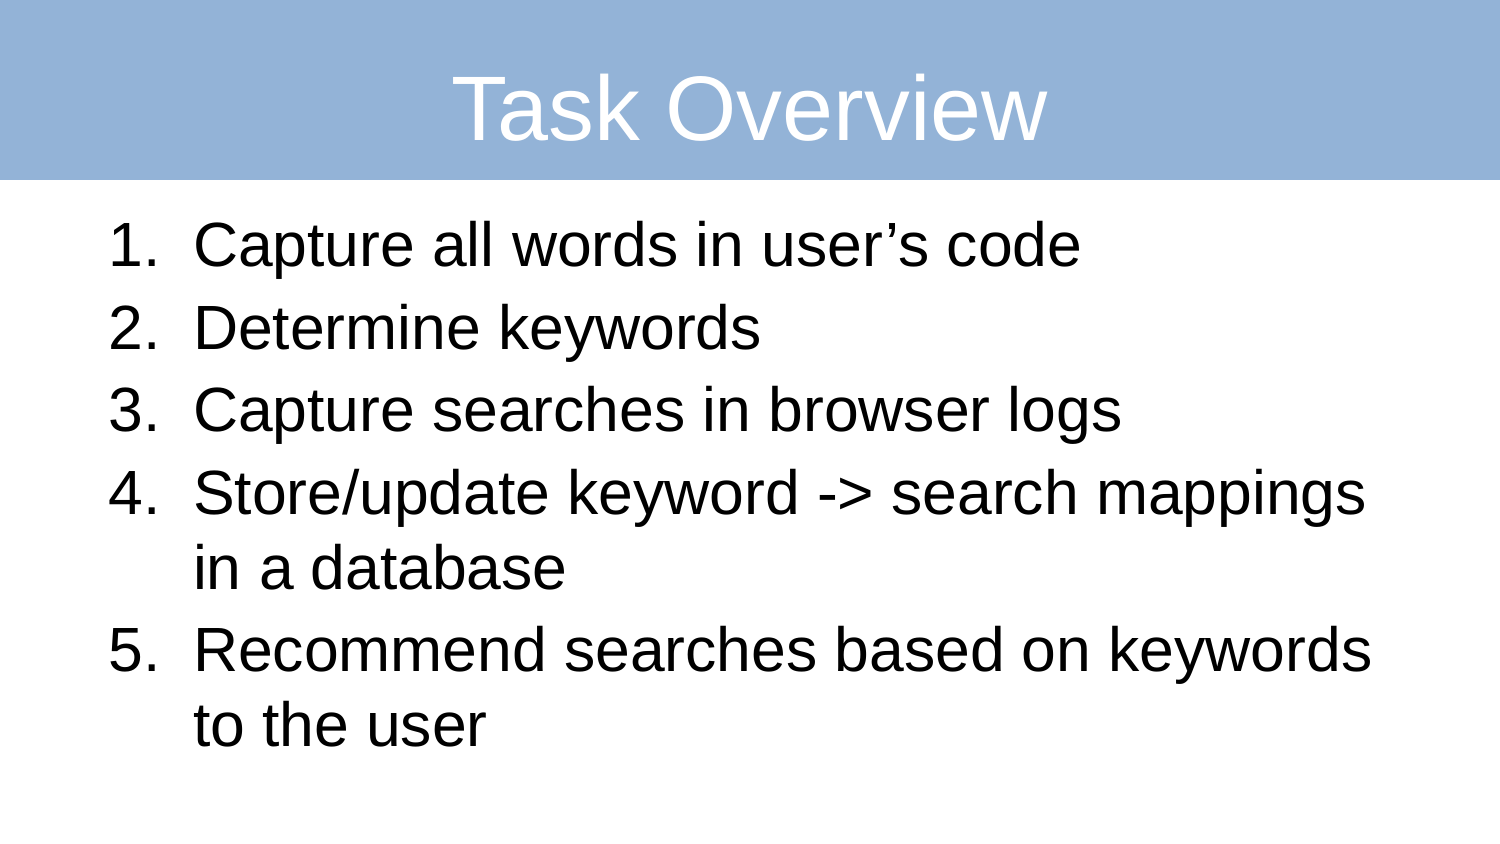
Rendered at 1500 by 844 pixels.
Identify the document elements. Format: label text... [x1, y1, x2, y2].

list Capture all words in user’s code Determine keywords Capture searches in browser logs Store/update keyword -> search mappings in a database Recommend searches based on keywords to the user [75, 196, 1425, 754]
title Task Overview [75, 33, 1425, 175]
